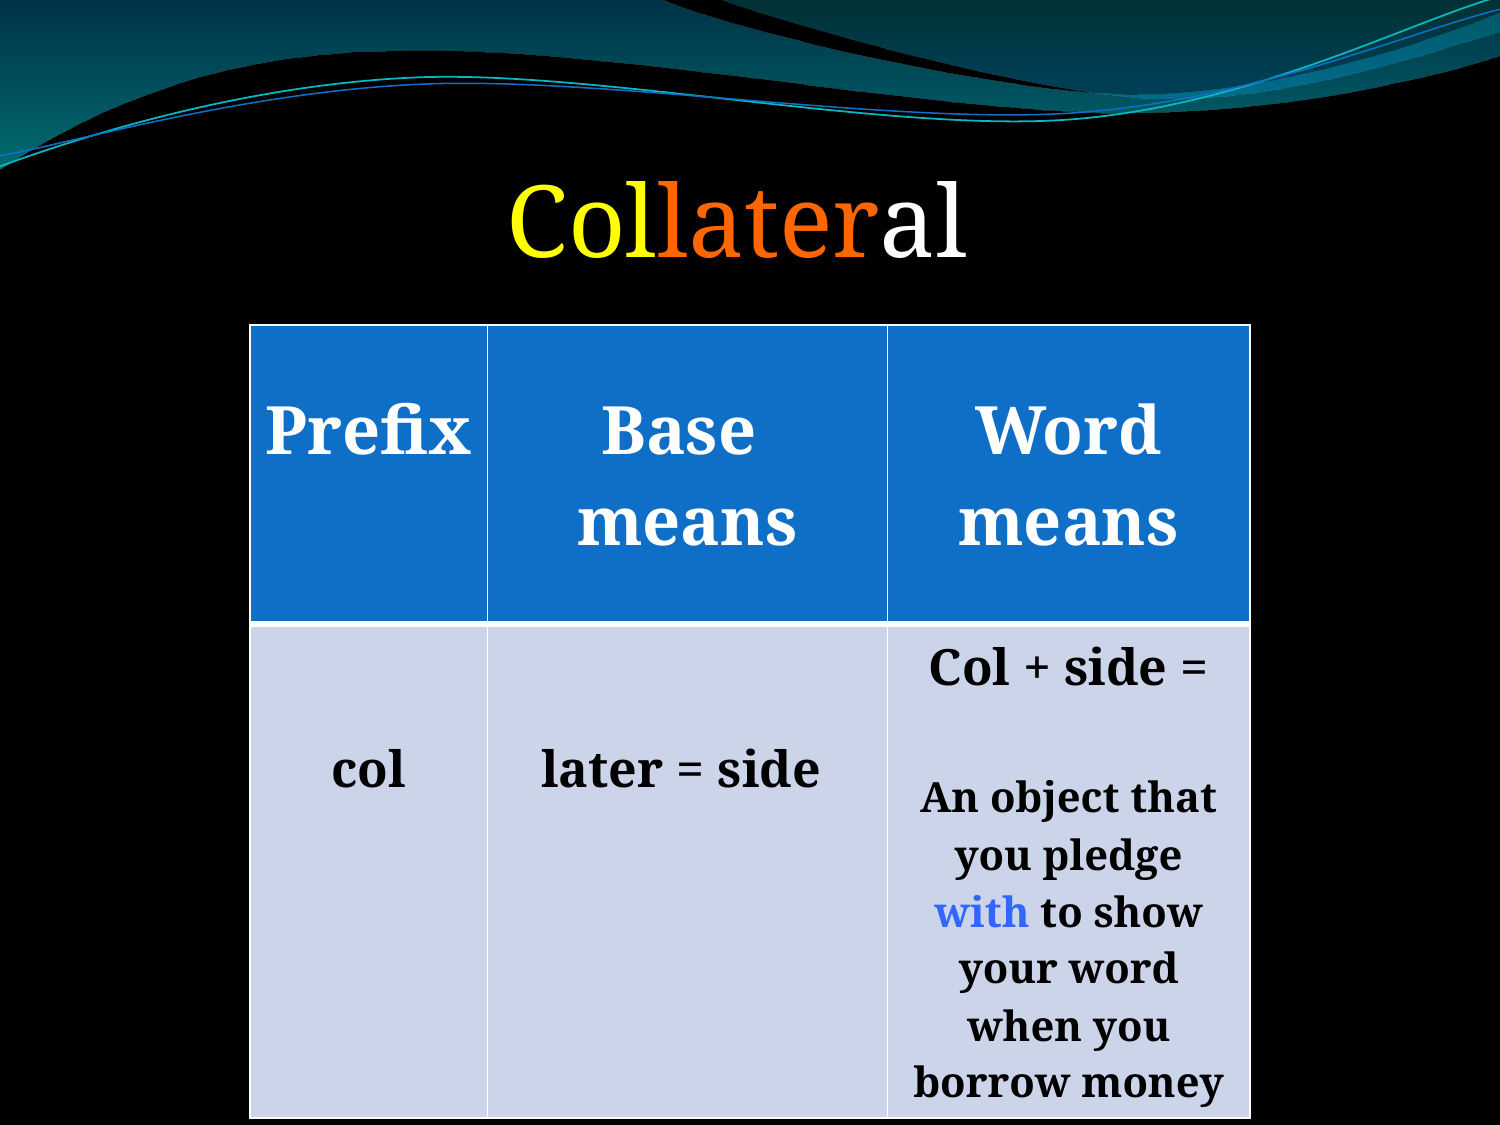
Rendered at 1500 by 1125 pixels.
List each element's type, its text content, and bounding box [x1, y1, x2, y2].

table_header Prefix [251, 326, 487, 621]
table_header Base means [488, 326, 887, 621]
table_cell col [251, 627, 487, 1117]
table_header Word means [888, 326, 1249, 621]
table_cell later = side [488, 627, 887, 1117]
list Collateral [75, 149, 1425, 1075]
table_cell Col + side = An object that you pledge with to show your word when you borrow money [888, 627, 1249, 1117]
